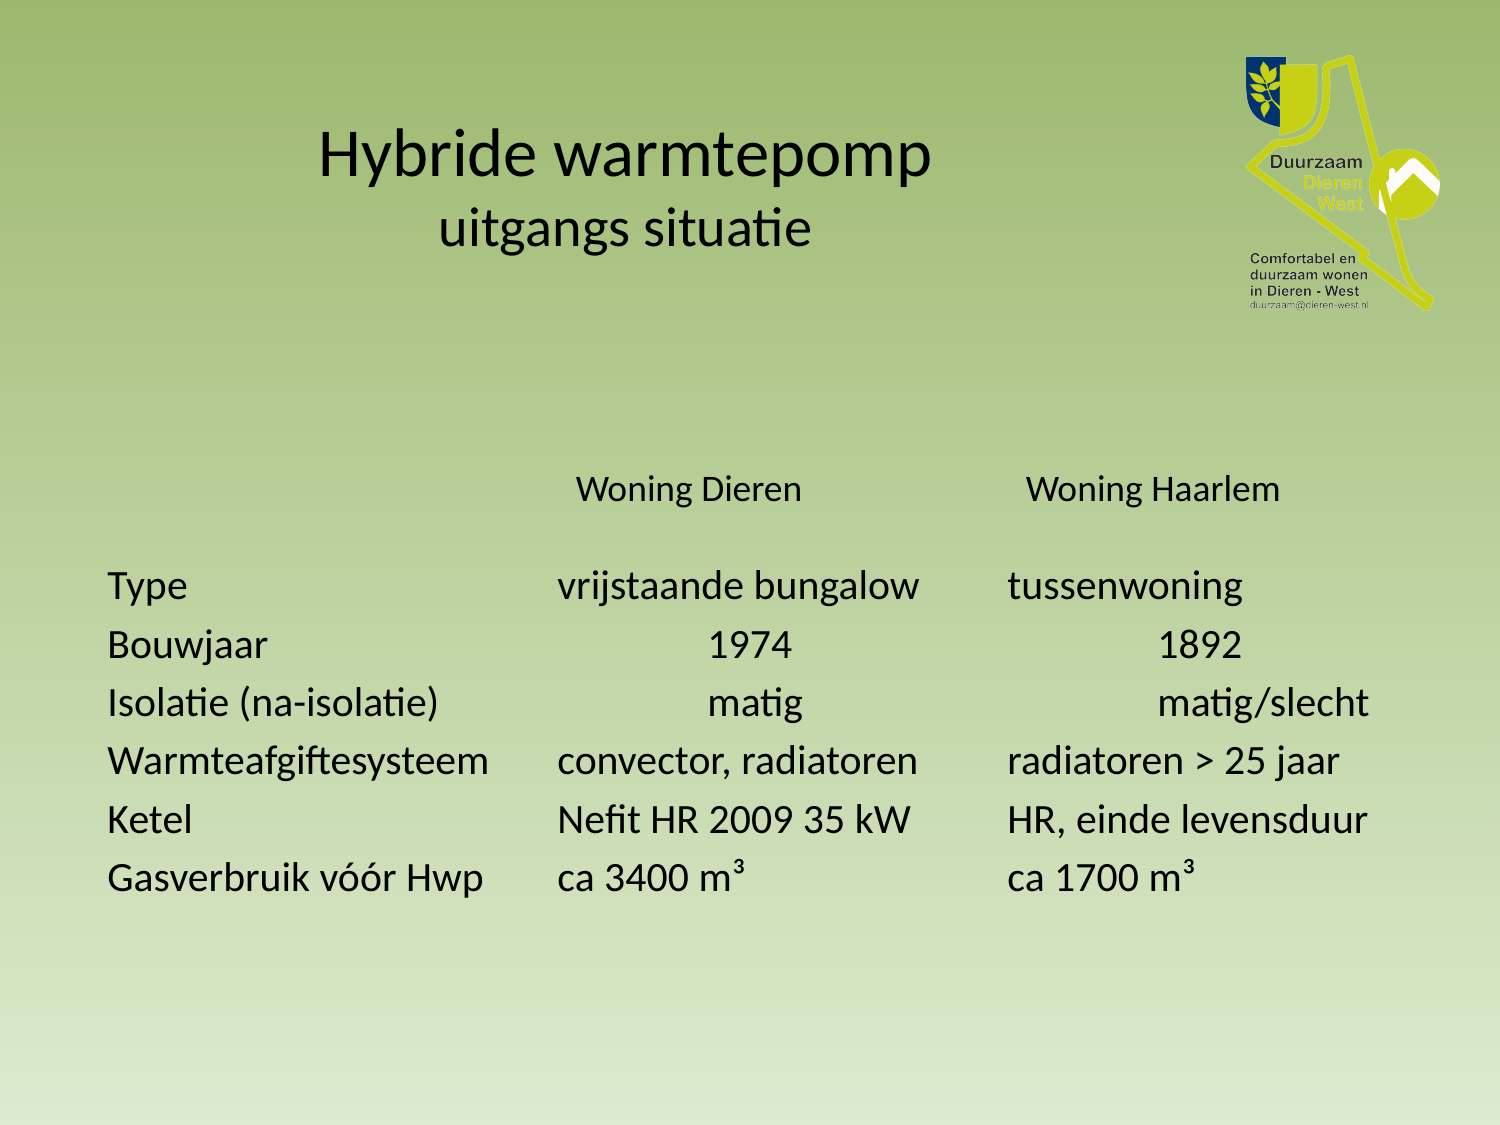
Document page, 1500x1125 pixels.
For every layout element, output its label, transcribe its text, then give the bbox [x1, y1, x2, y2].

picture [897, 585, 1329, 874]
text_box Woning Dieren Woning Haarlem [561, 456, 1329, 516]
picture [1246, 55, 1440, 311]
subtitle Type vrijstaande bungalow tussenwoning Bouwjaar 1974 1892 Isolatie (na-isolatie) matig matig/slecht Warmteafgiftesysteem convector, radiatoren radiatoren > 25 jaar Ketel Nefit HR 2009 35 kW HR, einde levensduur Gasverbruik vóór Hwp ca 3400 m³ ca 1700 m³ [92, 550, 1400, 917]
title Hybride warmtepomp uitgangs situatie [76, 100, 1175, 266]
